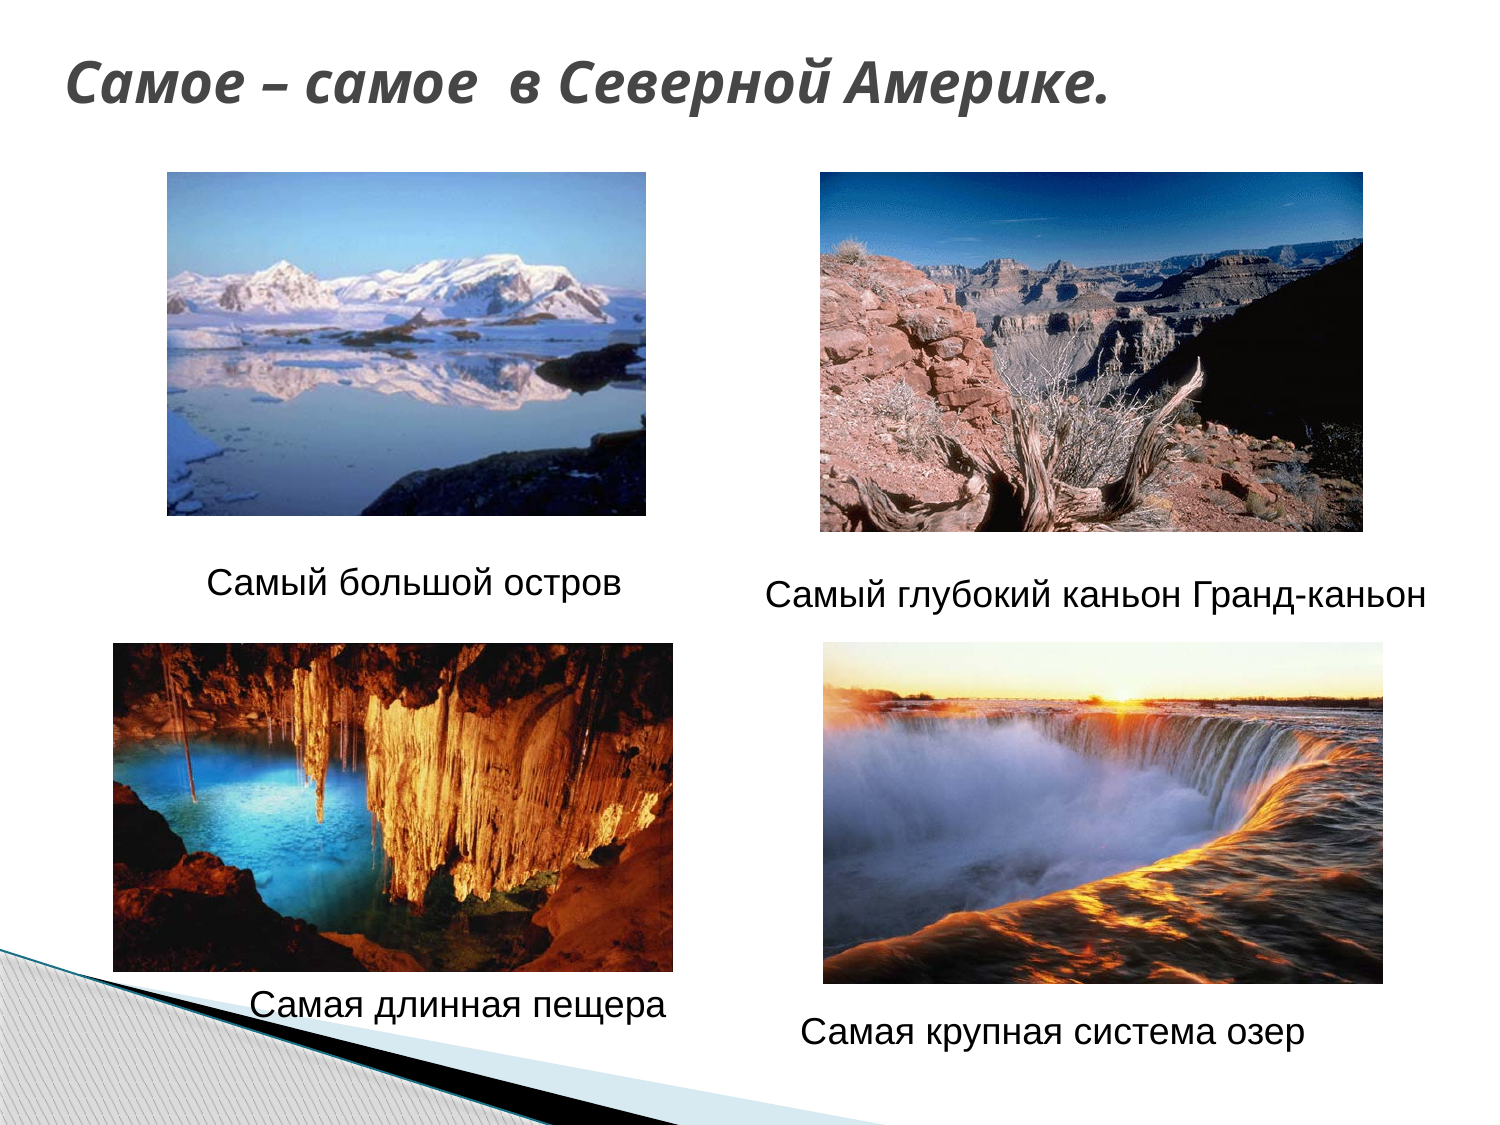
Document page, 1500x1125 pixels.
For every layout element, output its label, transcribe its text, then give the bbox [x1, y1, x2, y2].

picture [166, 172, 646, 516]
text_box Самая длинная пещера [234, 972, 682, 1033]
picture [823, 642, 1383, 985]
text_box Самая крупная система озер [785, 999, 1473, 1060]
text_box Самый большой остров [191, 550, 638, 611]
picture [820, 172, 1363, 532]
picture [113, 643, 673, 973]
text_box Самое – самое в Северной Америке. [49, 37, 1451, 166]
text_box Самый глубокий каньон Гранд-каньон [749, 562, 1471, 623]
